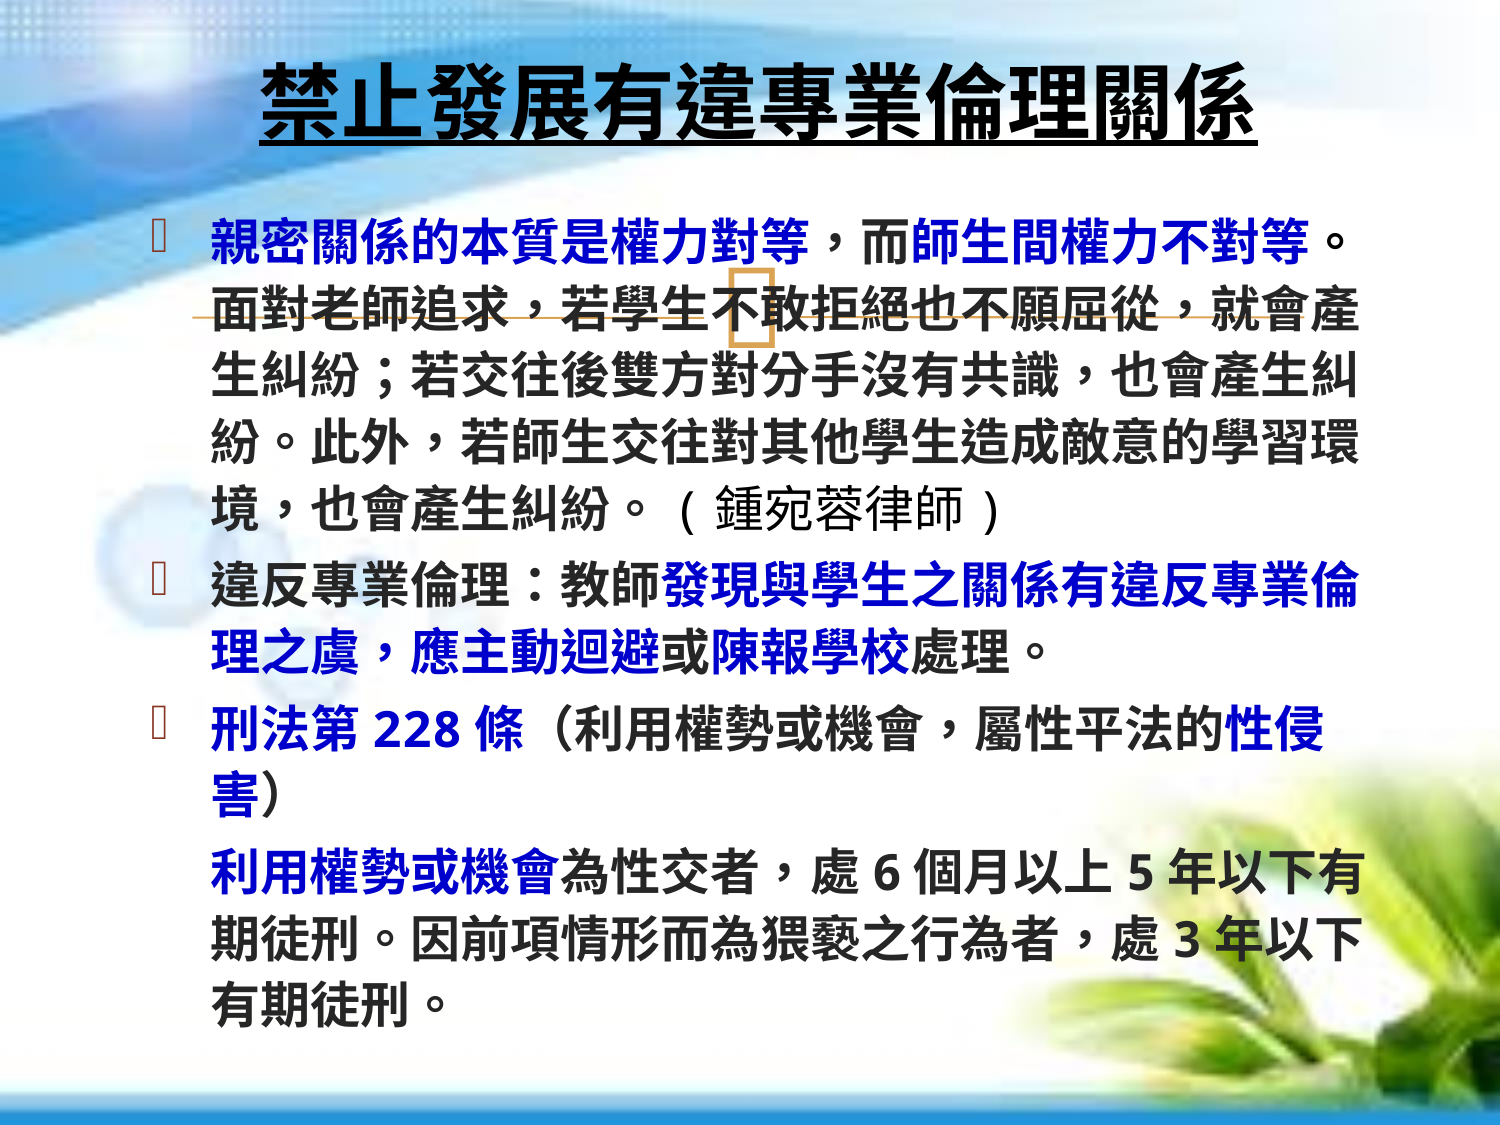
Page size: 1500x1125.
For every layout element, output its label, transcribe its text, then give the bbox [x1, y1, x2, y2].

title 禁止發展有違專業倫理關係 [183, 19, 1333, 182]
list 親密關係的本質是權力對等，而師生間權力不對等。面對老師追求，若學生不敢拒絕也不願屈從，就會產生糾紛；若交往後雙方對分手沒有共識，也會產生糾紛。此外，若師生交往對其他學生造成敵意的學習環境，也會產生糾紛。(鍾宛蓉律師) 違反專業倫理：教師發現與學生之關係有違反專業倫理之虞，應主動迴避或陳報學校處理。 刑法第228條（利用權勢或機會，屬性平法的性侵害） 利用權勢或機會為性交者，處6個月以上5年以下有期徒刑。因前項情形而為猥褻之行為者，處3年以下有期徒刑。 [135, 196, 1416, 1012]
picture [0, 0, 1500, 1125]
